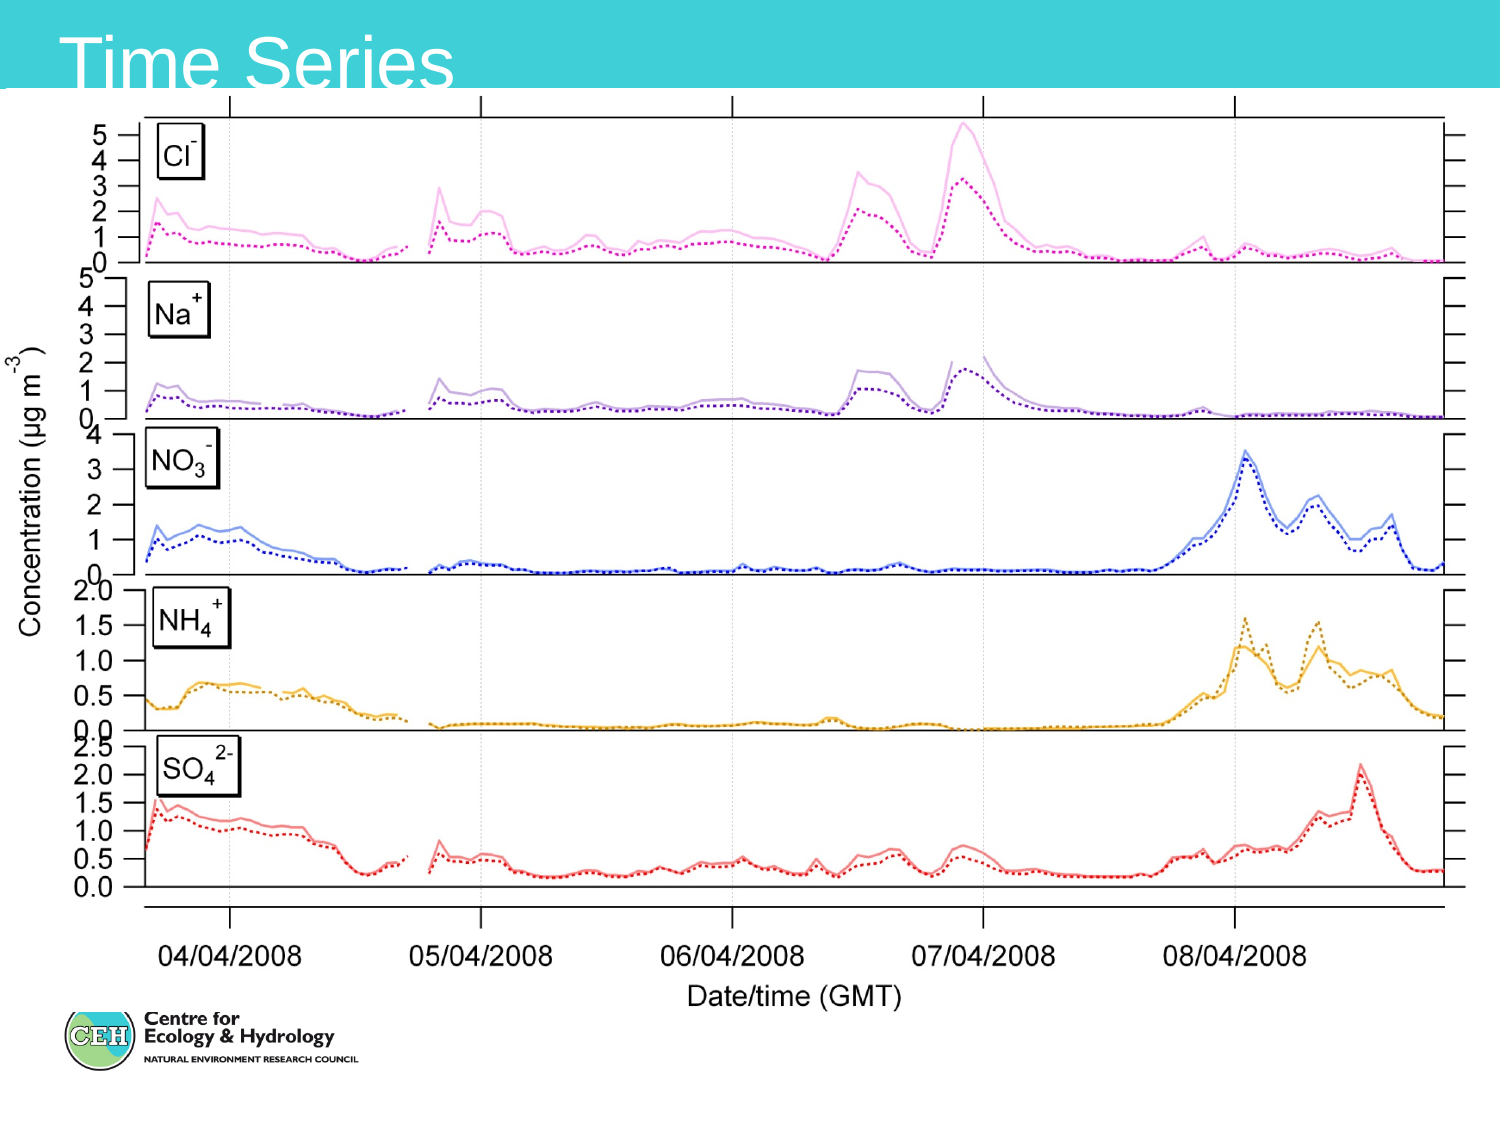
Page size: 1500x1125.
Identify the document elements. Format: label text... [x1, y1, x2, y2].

picture [0, 88, 1500, 1071]
list Time Series [0, 0, 1500, 88]
